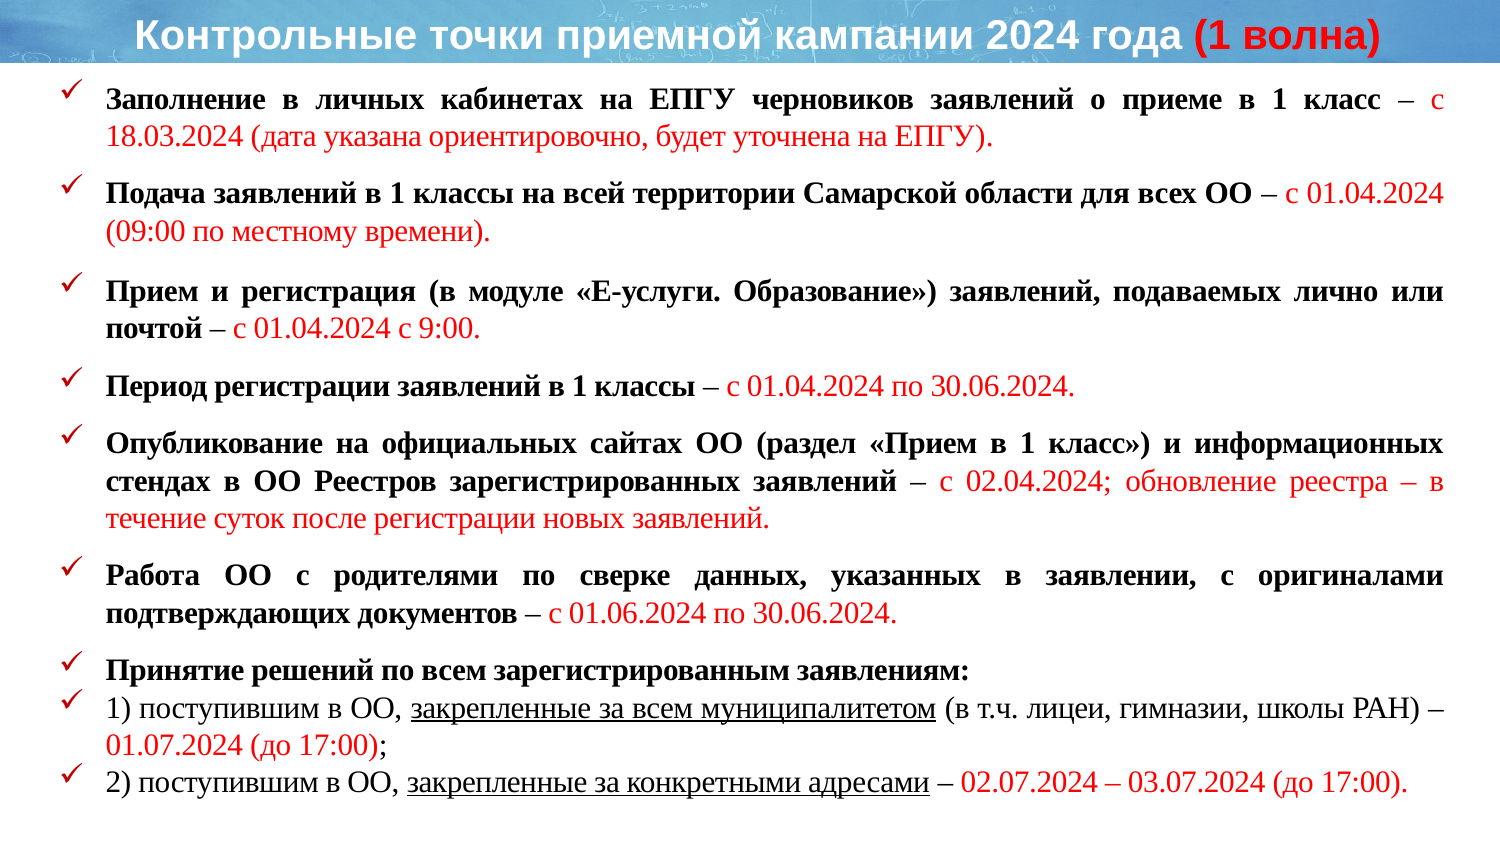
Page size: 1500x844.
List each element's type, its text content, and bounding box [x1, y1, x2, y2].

picture [0, 0, 1500, 64]
text_box Заполнение в личных кабинетах на ЕПГУ черновиков заявлений о приеме в 1 класс – с 18.03.2024 (дата указана ориентировочно, будет уточнена на ЕПГУ). Подача заявлений в 1 классы на всей территории Самарской области для всех ОО – с 01.04.2024 (09:00 по местному времени). Прием и регистрация (в модуле «Е-услуги. Образование») заявлений, подаваемых лично или почтой – с 01.04.2024 с 9:00. Период регистрации заявлений в 1 классы – с 01.04.2024 по 30.06.2024. Опубликование на официальных сайтах ОО (раздел «Прием в 1 класс») и информационных стендах в ОО Реестров зарегистрированных заявлений – с 02.04.2024; обновление реестра – в течение суток после регистрации новых заявлений. Работа ОО с родителями по сверке данных, указанных в заявлении, с оригиналами подтверждающих документов – с 01.06.2024 по 30.06.2024. Принятие решений по всем зарегистрированным заявлениям: 1) поступившим в ОО, закрепленные за всем муниципалитетом (в т.ч. лицеи, гимназии, школы РАН) – 01.07.2024 (до 17:00); 2) поступившим в ОО, закрепленные за конкретными адресами – 02.07.2024 – 03.07.2024 (до 17:00). [43, 73, 1459, 807]
